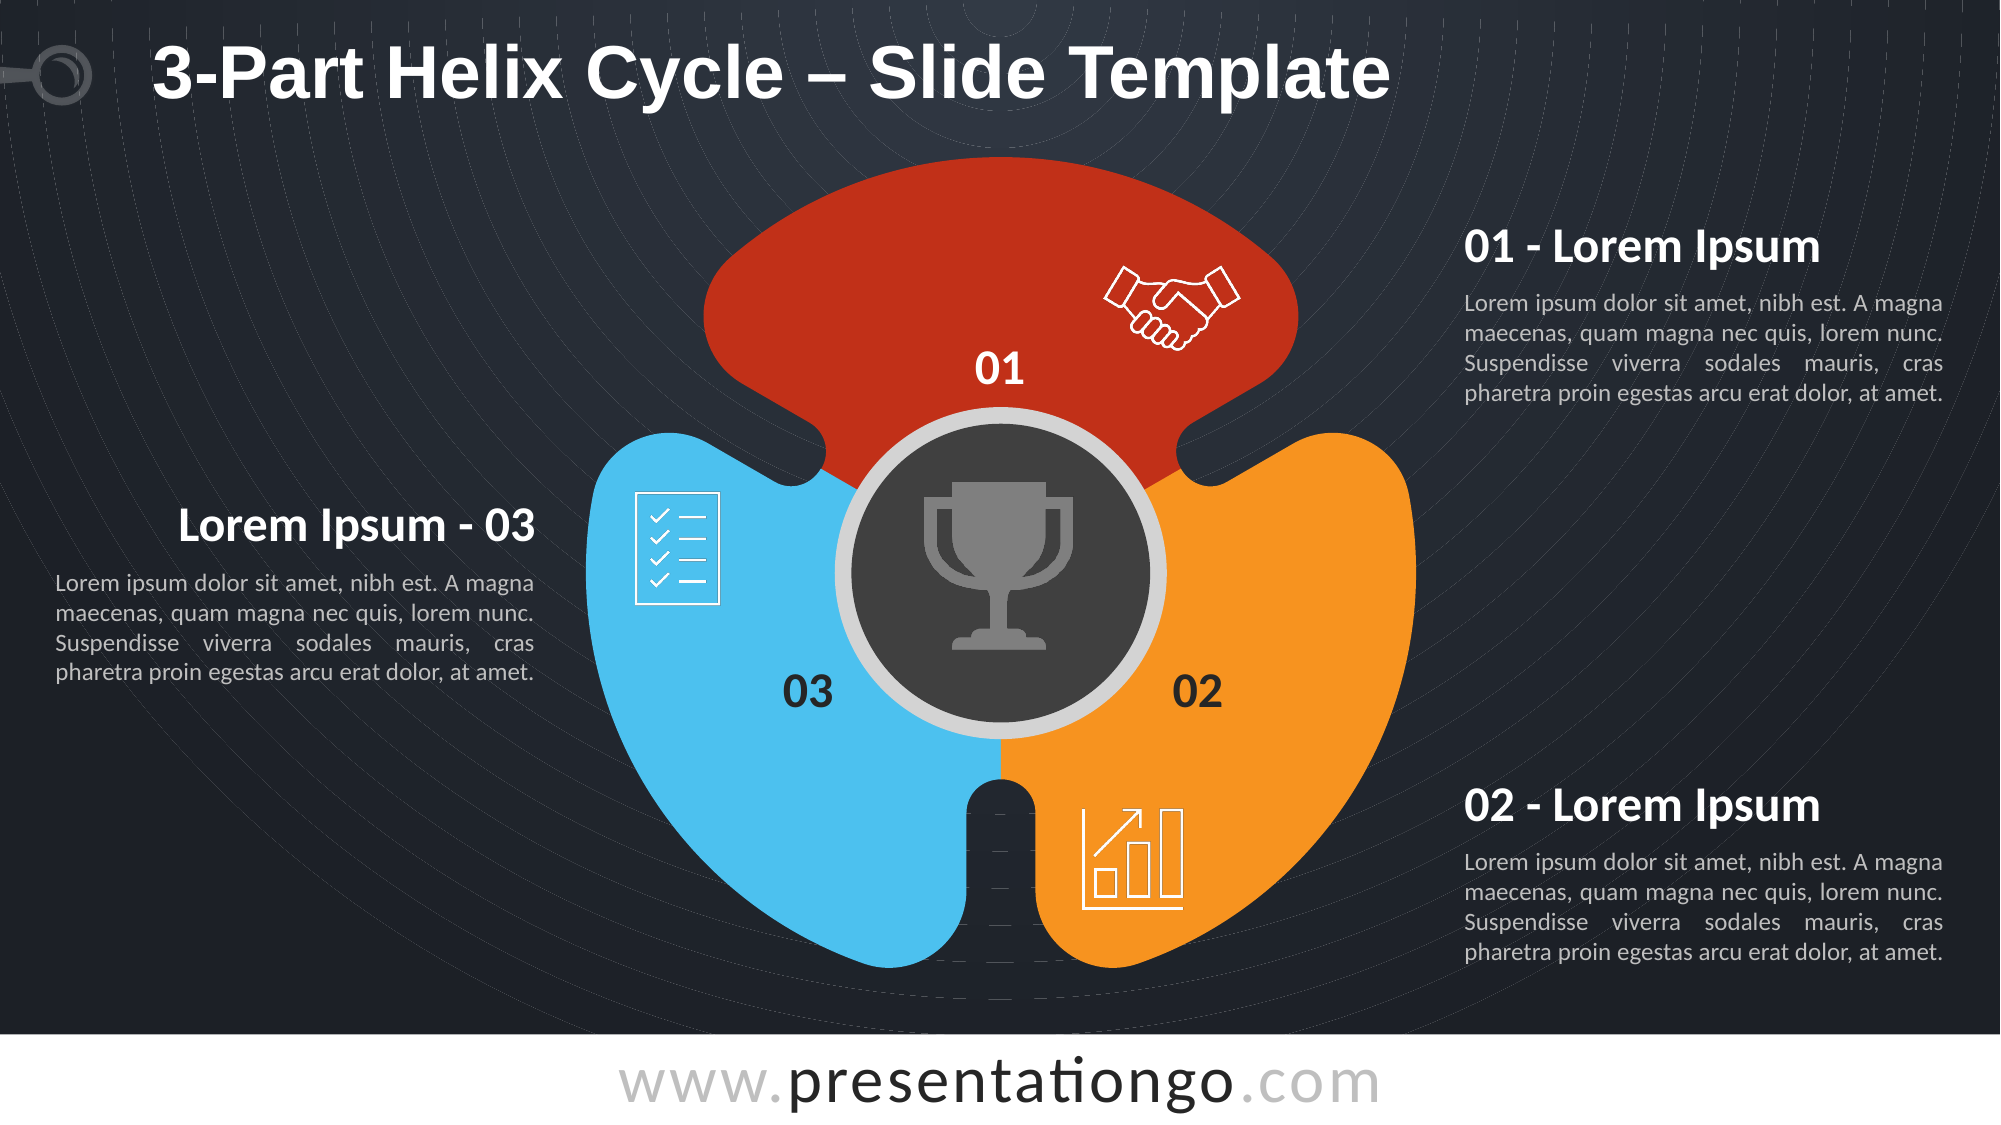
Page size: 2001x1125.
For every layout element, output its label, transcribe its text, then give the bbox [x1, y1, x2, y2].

picture [609, 480, 746, 617]
text_box 01 [959, 327, 1041, 402]
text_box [1464, 203, 1945, 416]
text_box 03 [767, 649, 849, 725]
title 3-Part Helix Cycle – Slide Template [137, 26, 1863, 148]
text_box [851, 423, 1151, 723]
text_box [1000, 432, 1417, 968]
picture [1099, 236, 1244, 381]
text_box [55, 483, 536, 696]
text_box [1464, 763, 1945, 975]
picture [896, 463, 1101, 668]
text_box [834, 407, 1167, 740]
text_box [585, 432, 1000, 968]
text_box 02 [1158, 649, 1239, 725]
picture [1061, 786, 1204, 930]
text_box [703, 157, 1299, 489]
